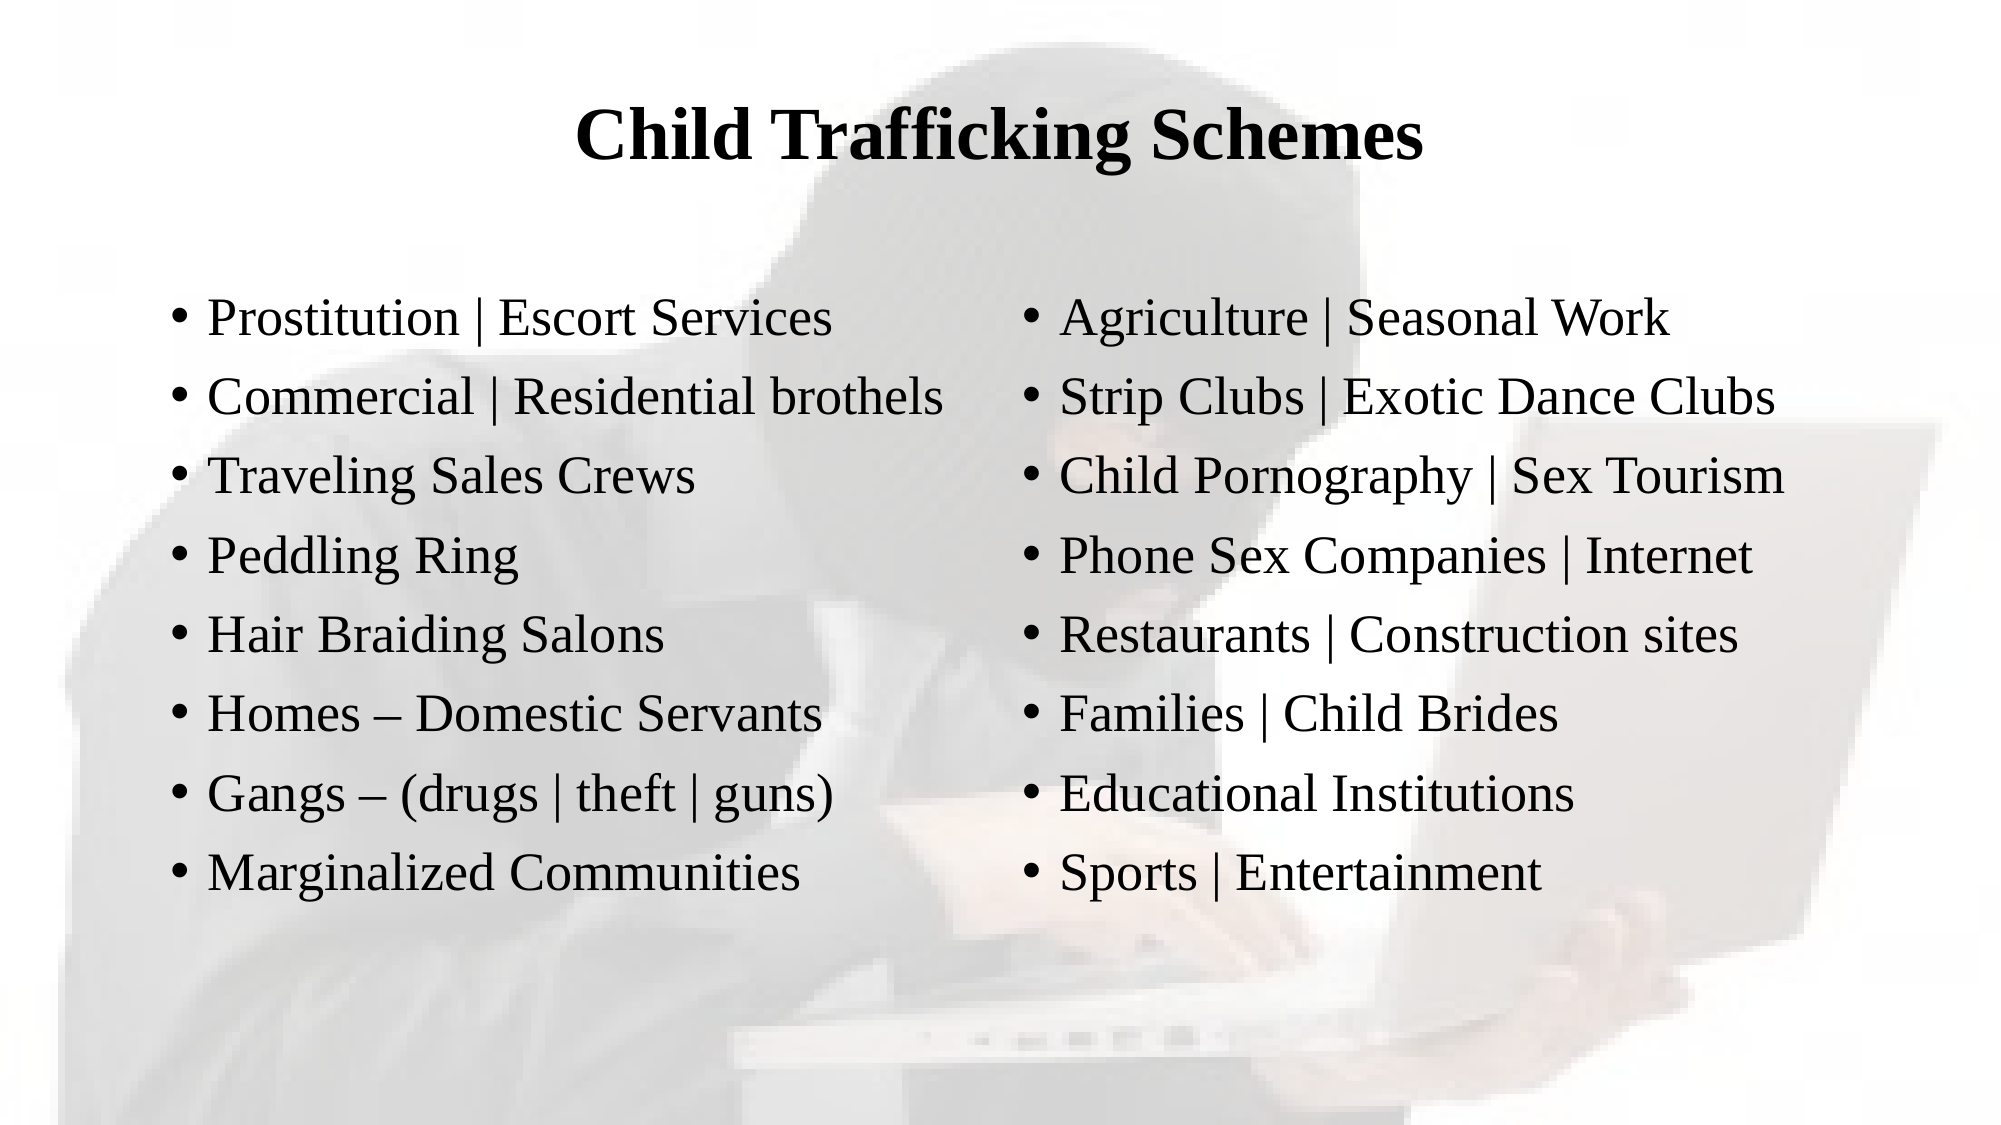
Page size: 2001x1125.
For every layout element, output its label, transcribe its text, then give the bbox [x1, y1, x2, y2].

title Child Trafficking Schemes [137, 26, 1863, 245]
list Agriculture | Seasonal Work Strip Clubs | Exotic Dance Clubs Child Pornography | Sex Tourism Phone Sex Companies | Internet Restaurants | Construction sites Families | Child Brides Educational Institutions Sports | Entertainment [1007, 281, 1863, 884]
list Prostitution | Escort Services Commercial | Residential brothels Traveling Sales Crews Peddling Ring Hair Braiding Salons Homes – Domestic Servants Gangs – (drugs | theft | guns) Marginalized Communities [155, 281, 1007, 884]
